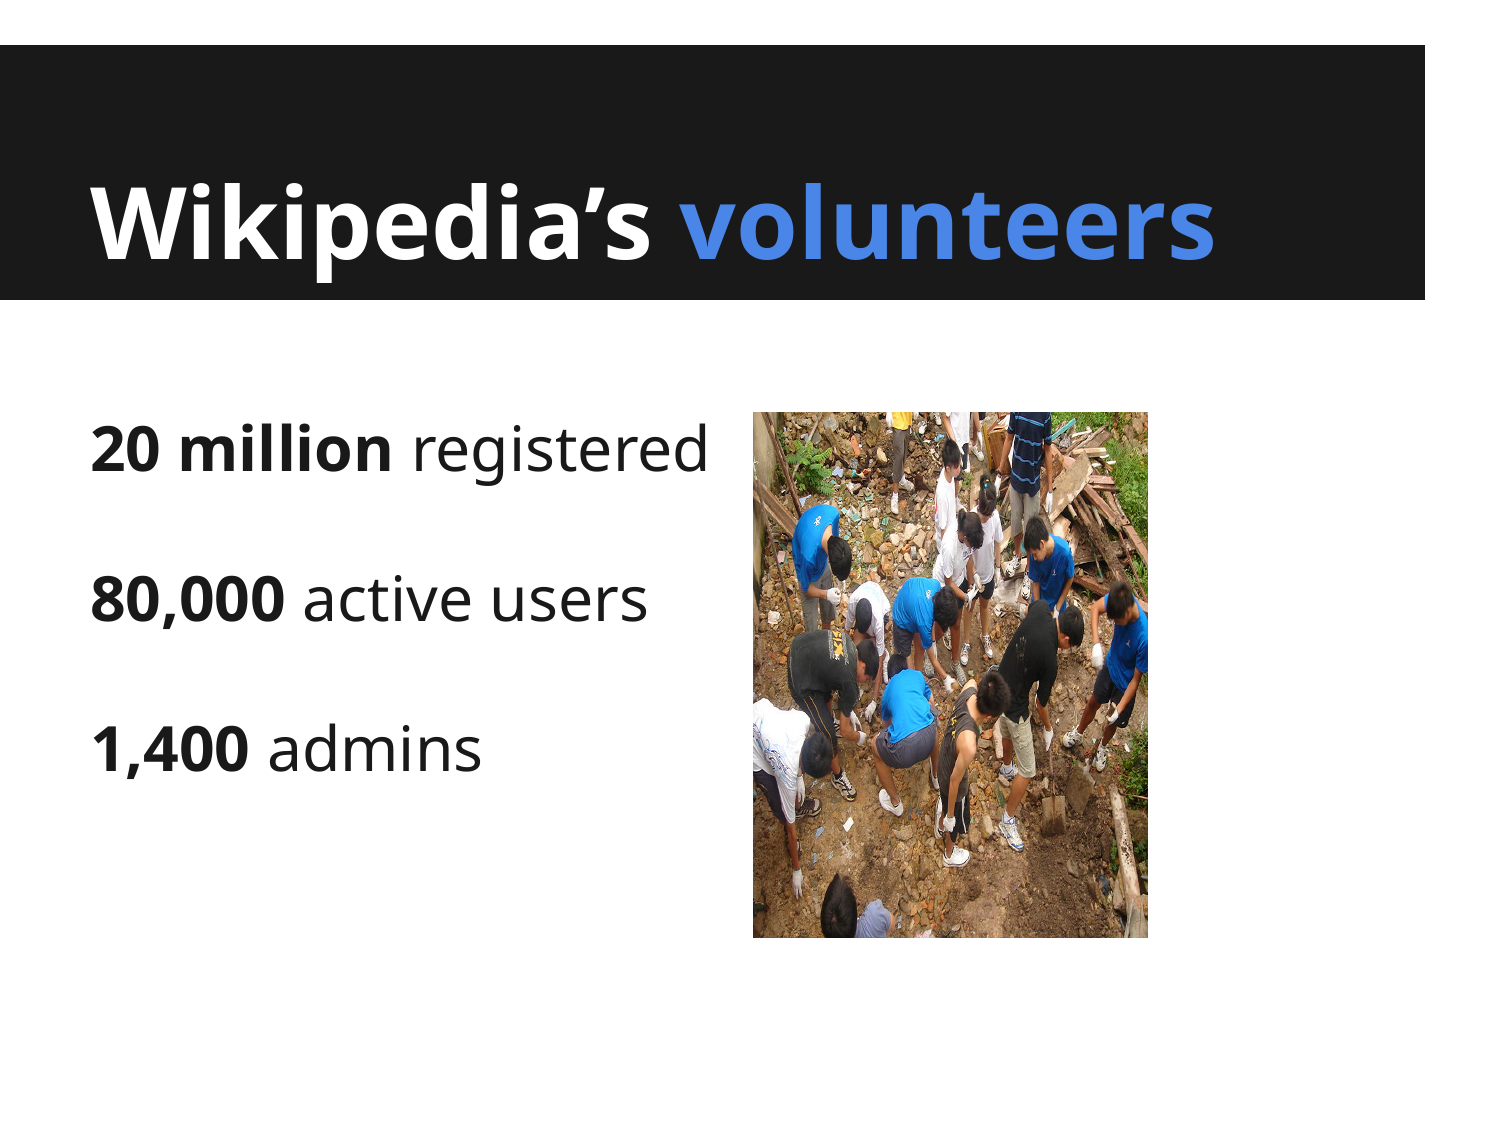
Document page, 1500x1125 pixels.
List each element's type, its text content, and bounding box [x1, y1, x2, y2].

list 20 million registered 80,000 active users 1,400 admins [75, 319, 1425, 1078]
picture [753, 412, 1149, 938]
title Wikipedia’s volunteers [75, 45, 1425, 295]
